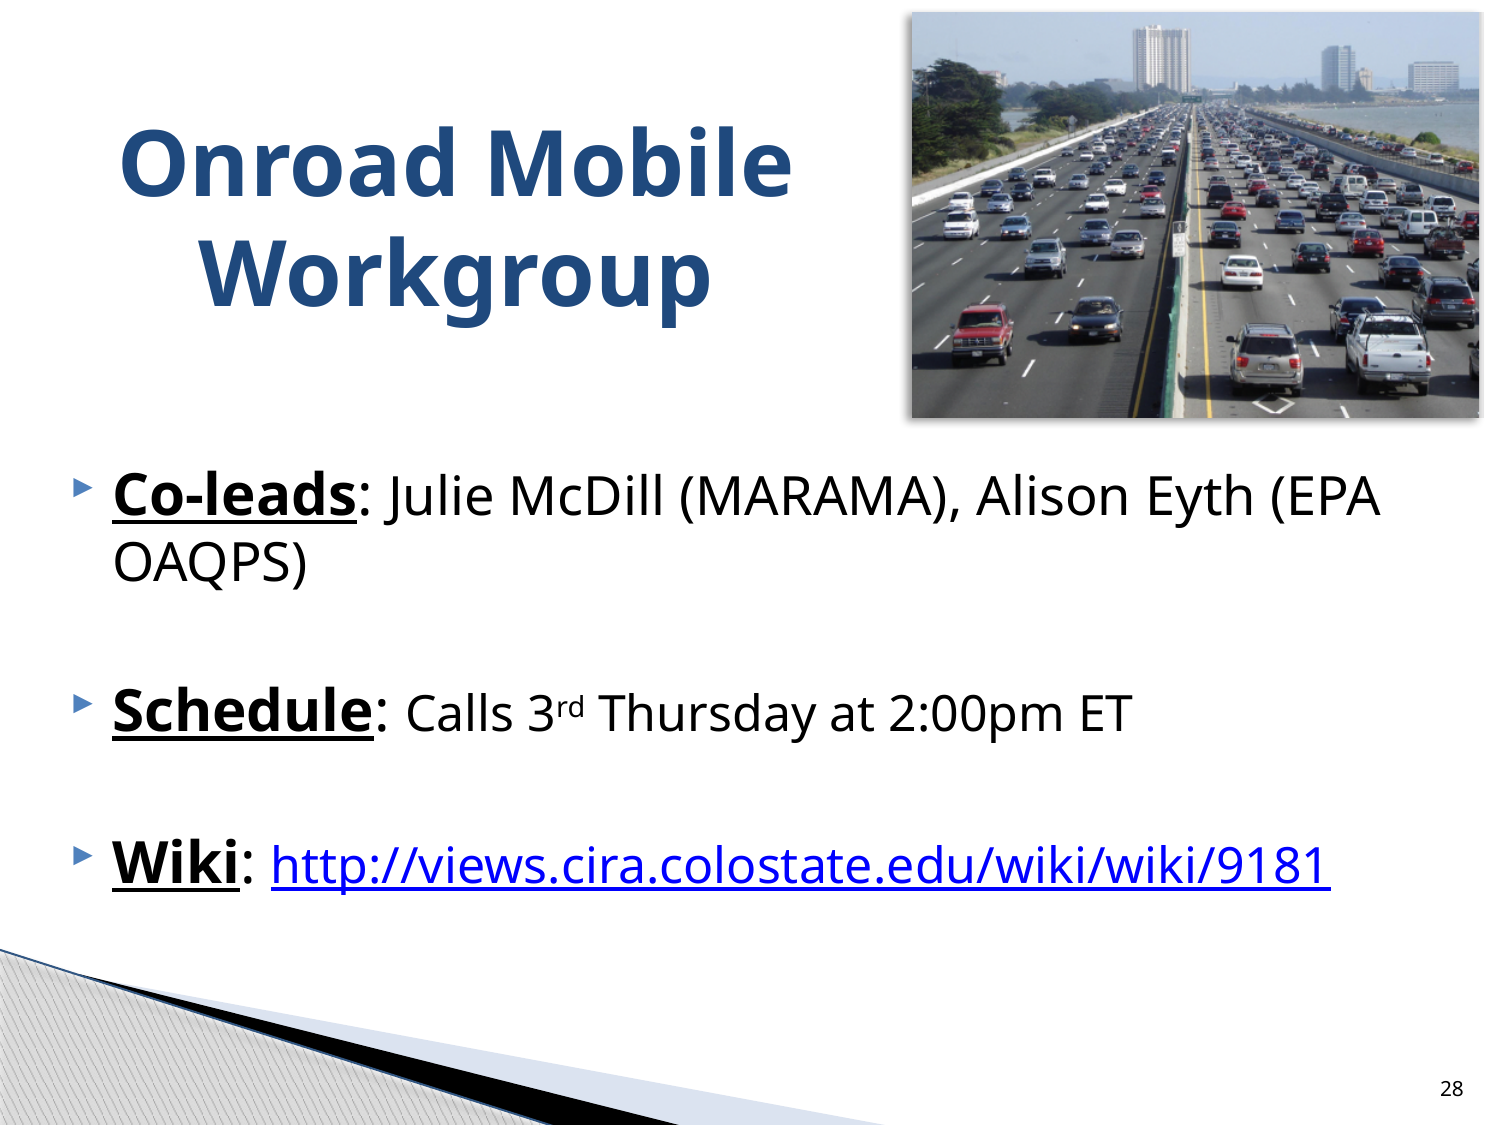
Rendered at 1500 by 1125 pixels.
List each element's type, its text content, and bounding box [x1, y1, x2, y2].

picture [912, 12, 1484, 418]
title Onroad Mobile Workgroup [50, 96, 863, 334]
list Co-leads: Julie McDill (MARAMA), Alison Eyth (EPA OAQPS) Schedule: Calls 3rd Thursday at 2:00pm ET Wiki: http://views.cira.colostate.edu/wiki/wiki/9181 [37, 449, 1479, 995]
slide_number 28 [1418, 1051, 1479, 1112]
